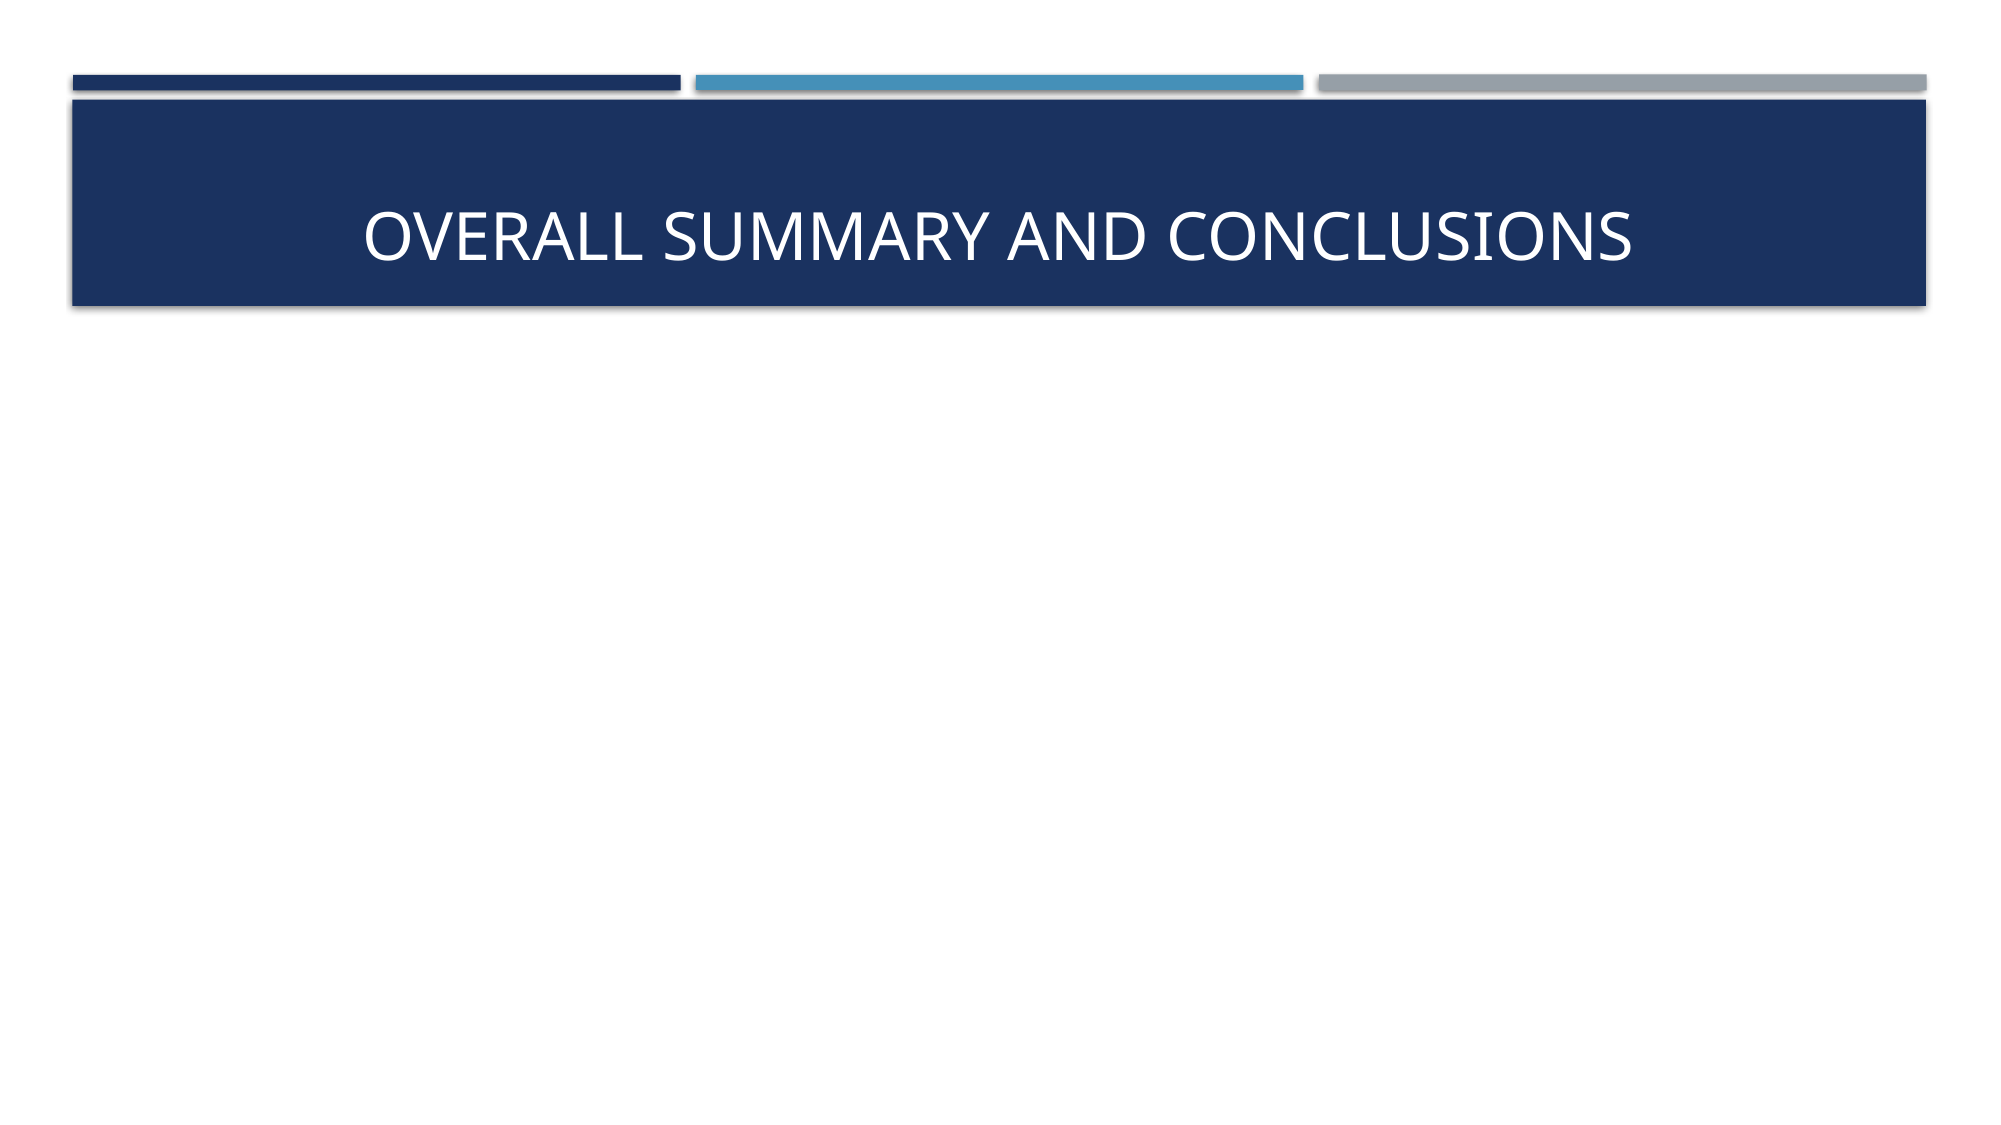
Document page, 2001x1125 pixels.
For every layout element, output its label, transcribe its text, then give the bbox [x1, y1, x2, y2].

title Overall Summary and conclusions [94, 119, 1904, 282]
